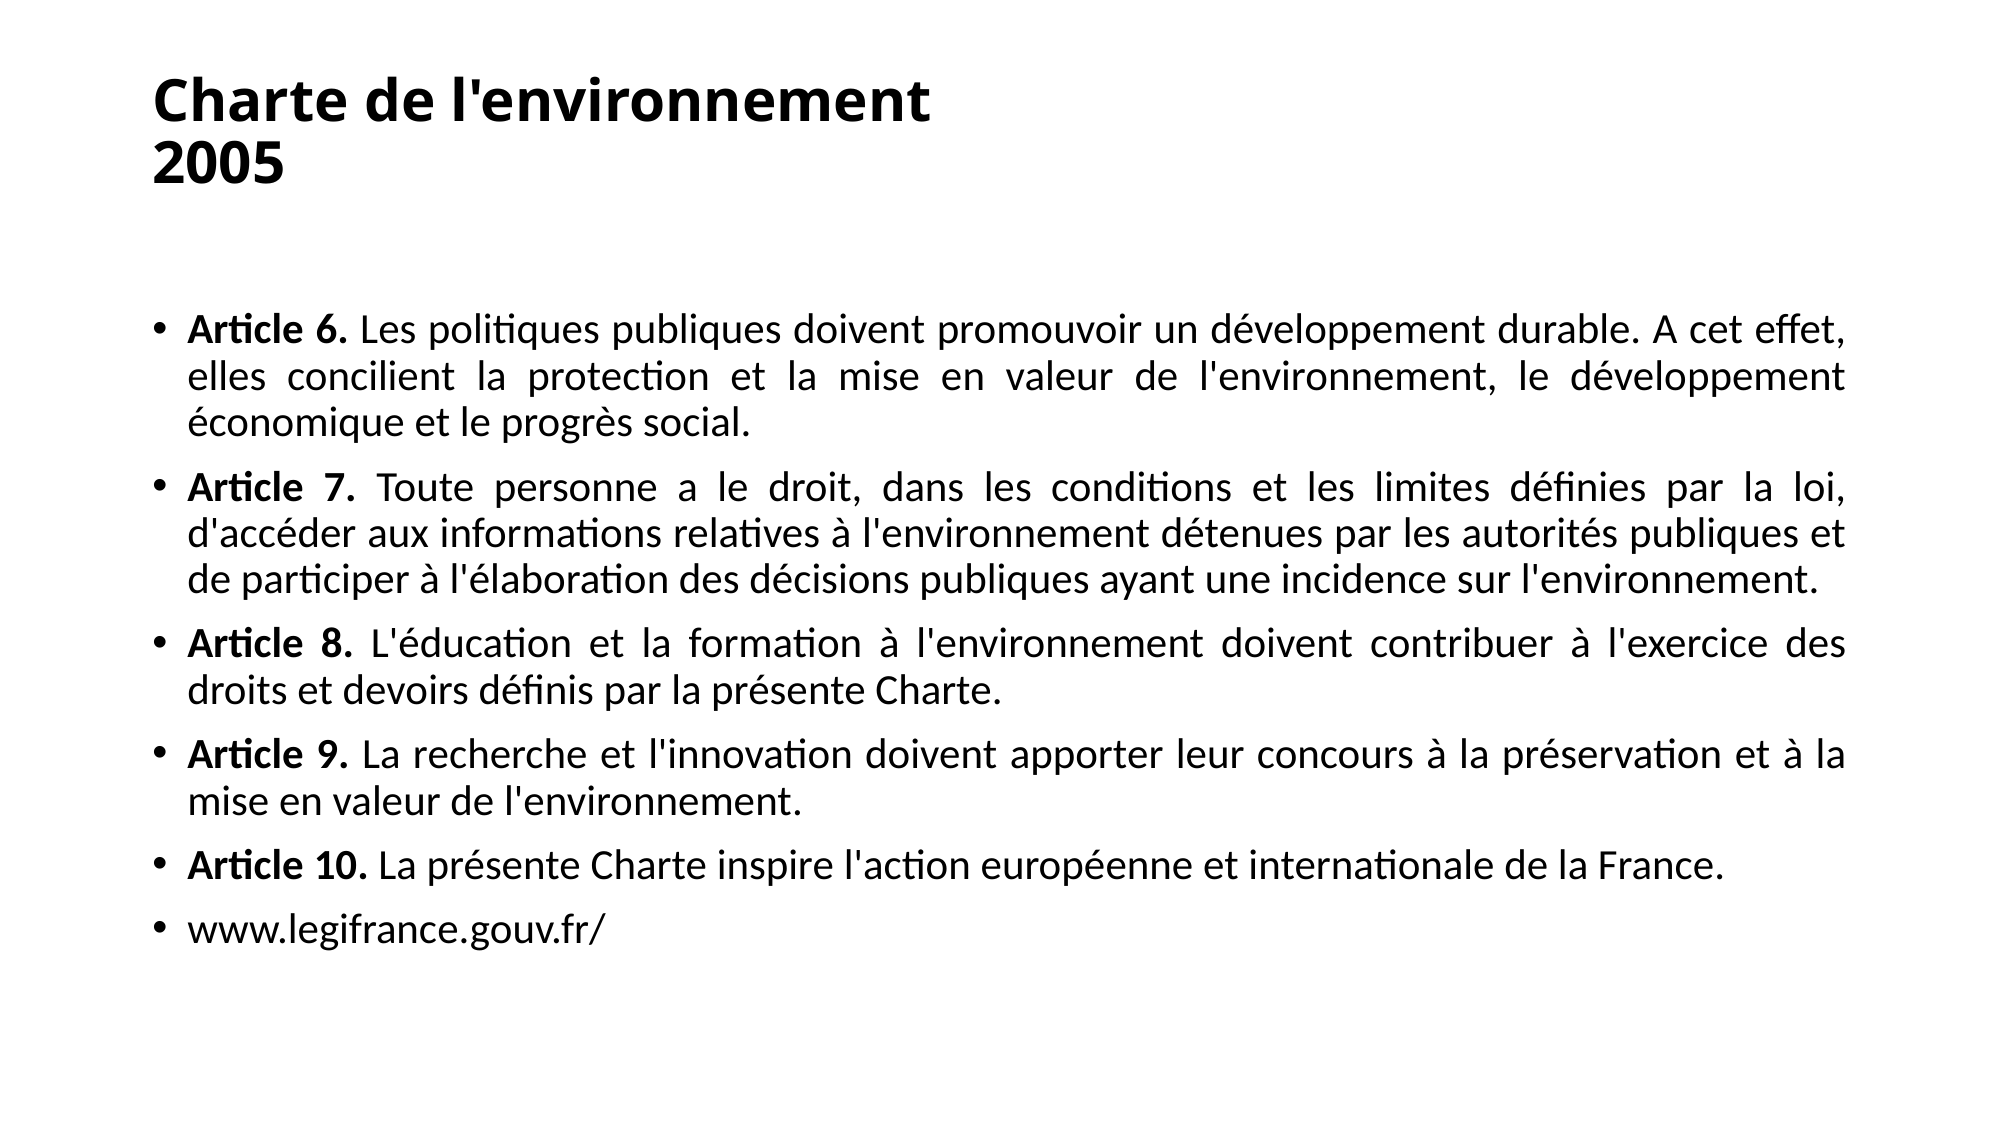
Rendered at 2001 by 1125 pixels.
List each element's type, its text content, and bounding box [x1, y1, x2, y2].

list Article 6. Les politiques publiques doivent promouvoir un développement durable. A cet effet, elles concilient la protection et la mise en valeur de l'environnement, le développement économique et le progrès social. Article 7. Toute personne a le droit, dans les conditions et les limites définies par la loi, d'accéder aux informations relatives à l'environnement détenues par les autorités publiques et de participer à l'élaboration des décisions publiques ayant une incidence sur l'environnement. Article 8. L'éducation et la formation à l'environnement doivent contribuer à l'exercice des droits et devoirs définis par la présente Charte. Article 9. La recherche et l'innovation doivent apporter leur concours à la préservation et à la mise en valeur de l'environnement. Article 10. La présente Charte inspire l'action européenne et internationale de la France. www.legifrance.gouv.fr/ [137, 299, 1863, 1014]
title Charte de l'environnement 2005 [137, 59, 1863, 278]
